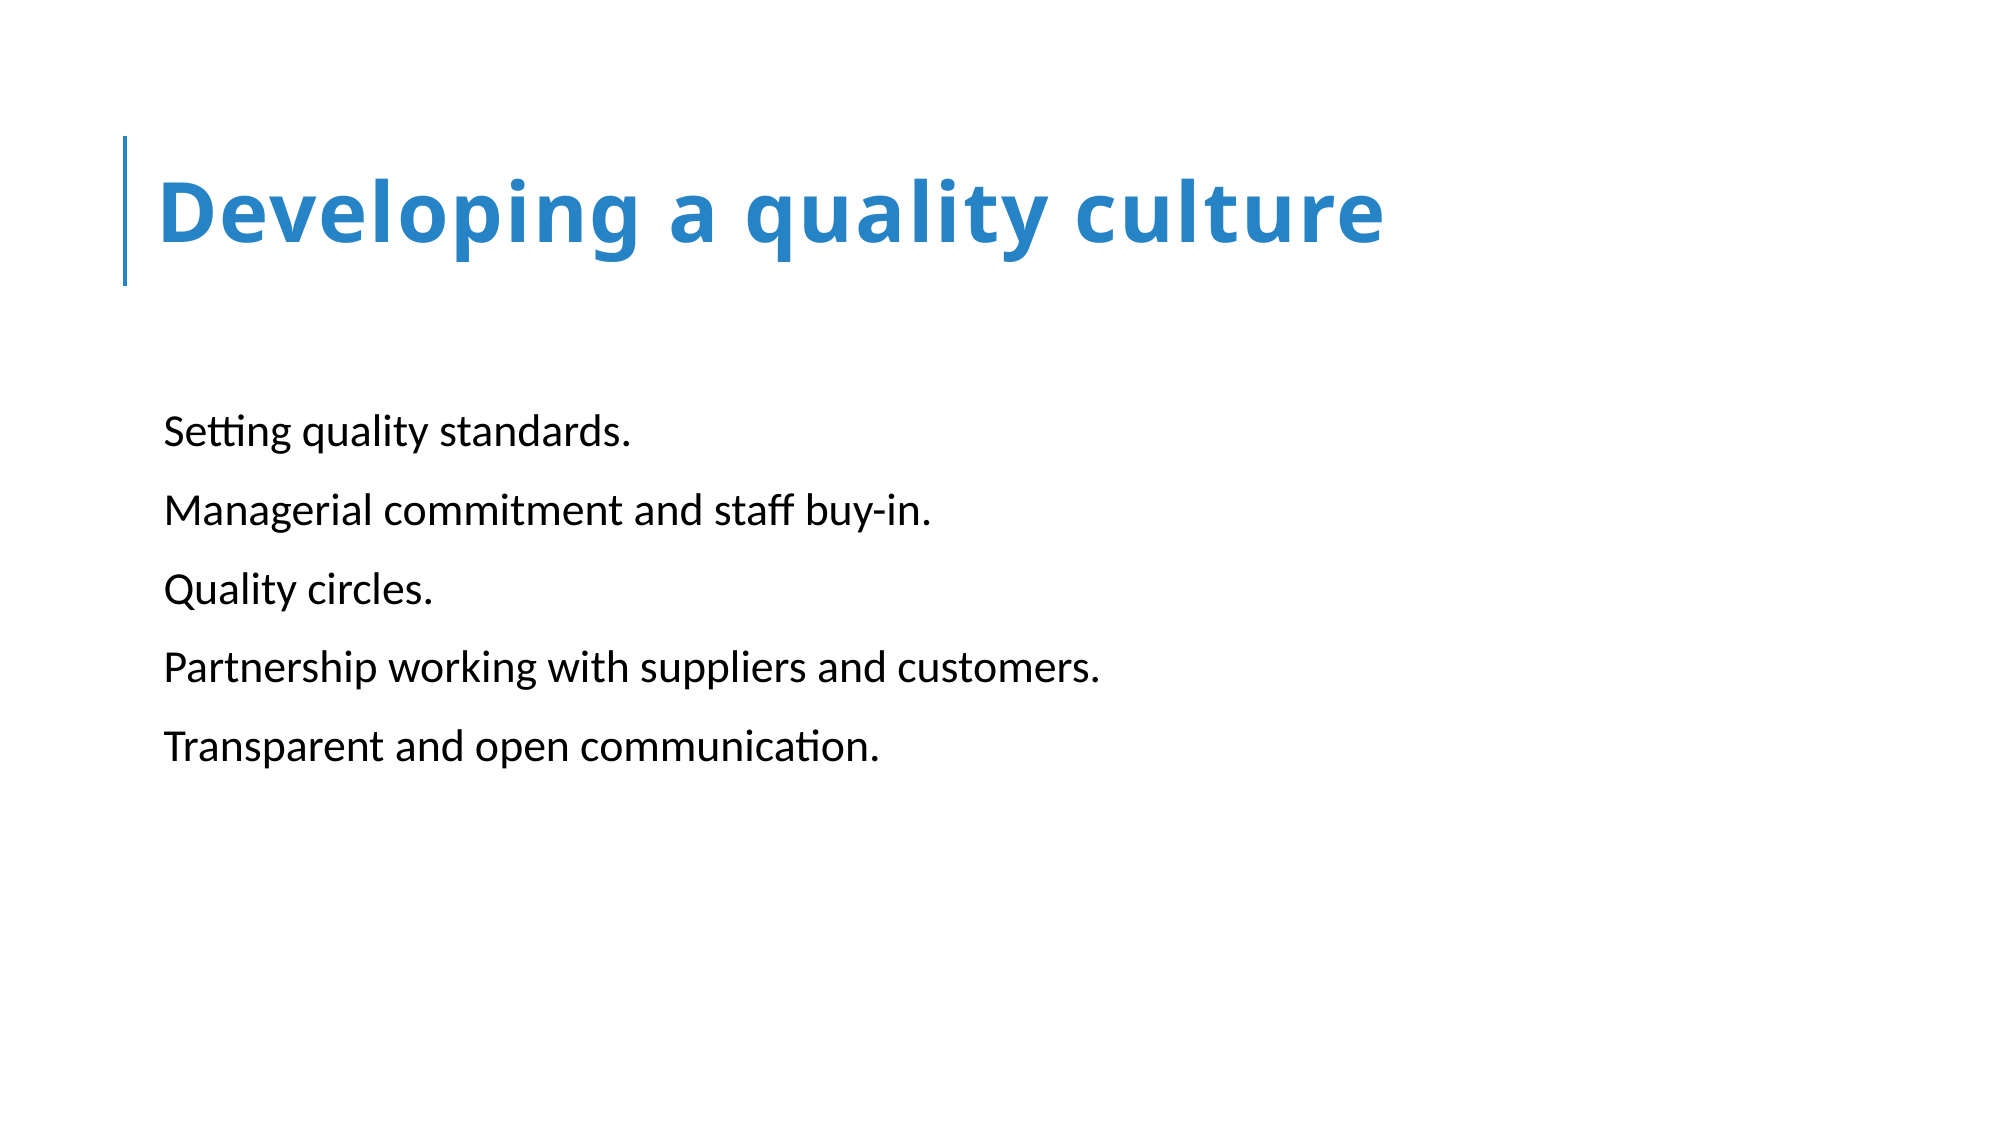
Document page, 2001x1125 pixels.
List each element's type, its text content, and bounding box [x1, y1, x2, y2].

text_box Setting quality standards. Managerial commitment and staff buy-in. Quality circles. Partnership working with suppliers and customers. Transparent and open communication. [141, 399, 1567, 1060]
text_box Developing a quality culture [141, 133, 1744, 305]
